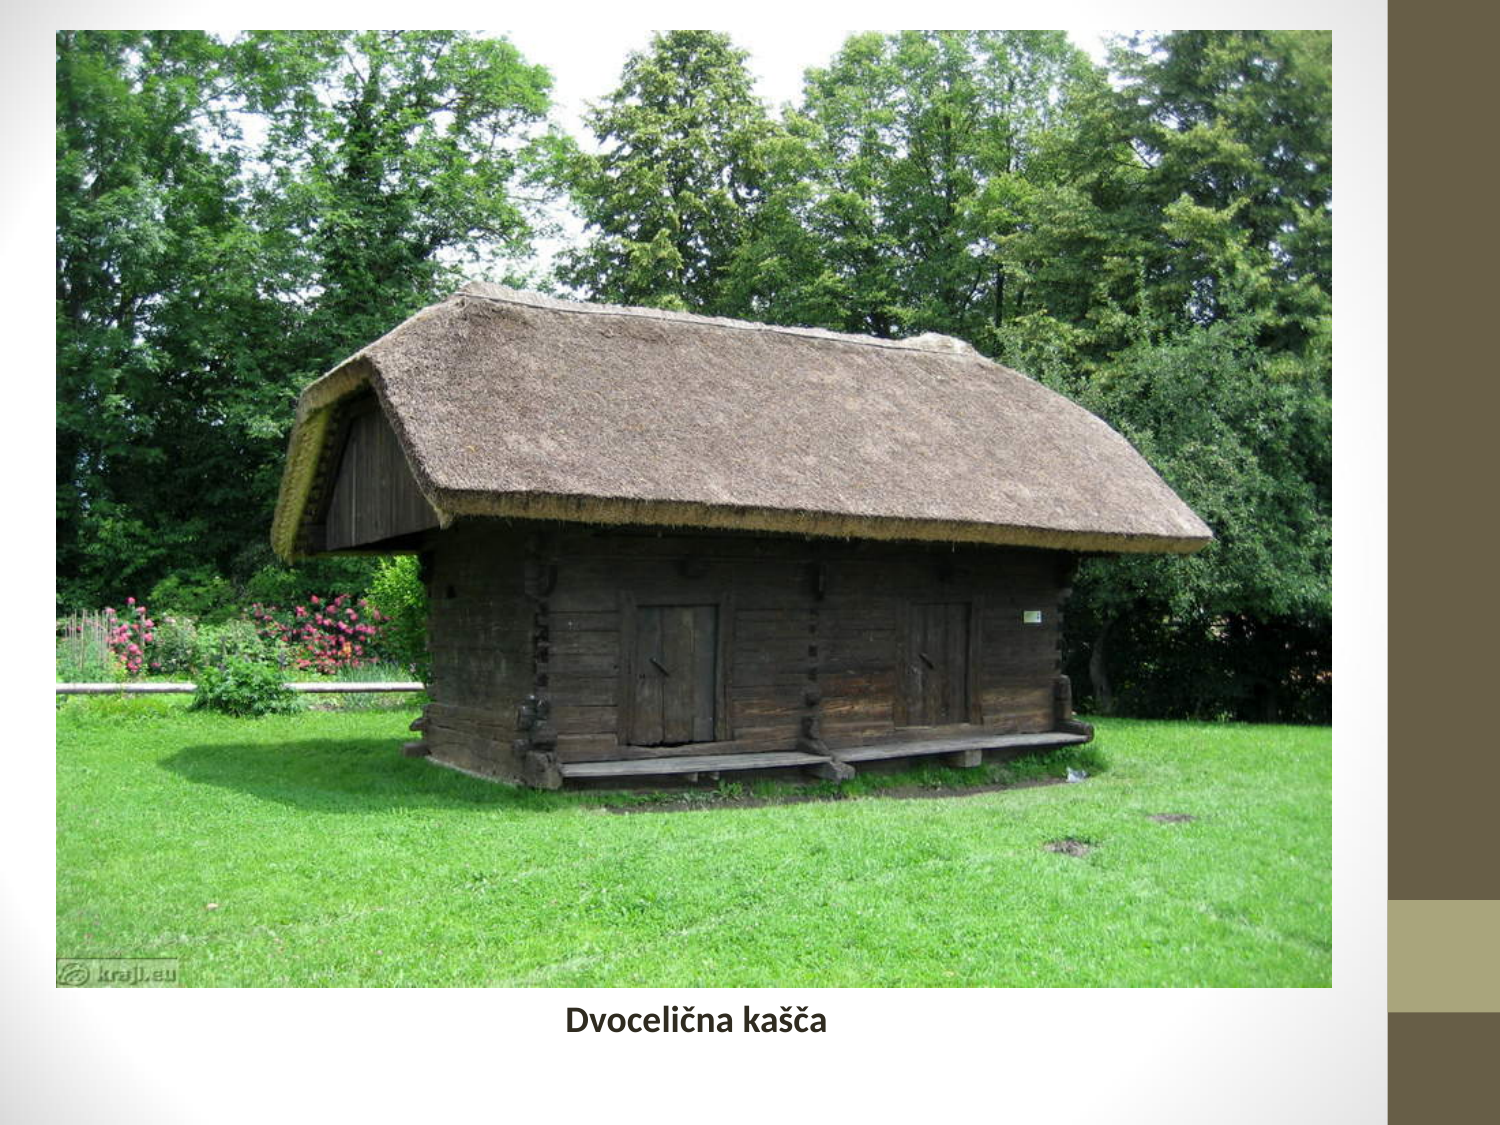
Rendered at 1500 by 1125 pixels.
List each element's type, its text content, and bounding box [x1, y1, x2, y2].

picture [0, 0, 1387, 1125]
text_box Dvocelična kašča [550, 996, 843, 1048]
